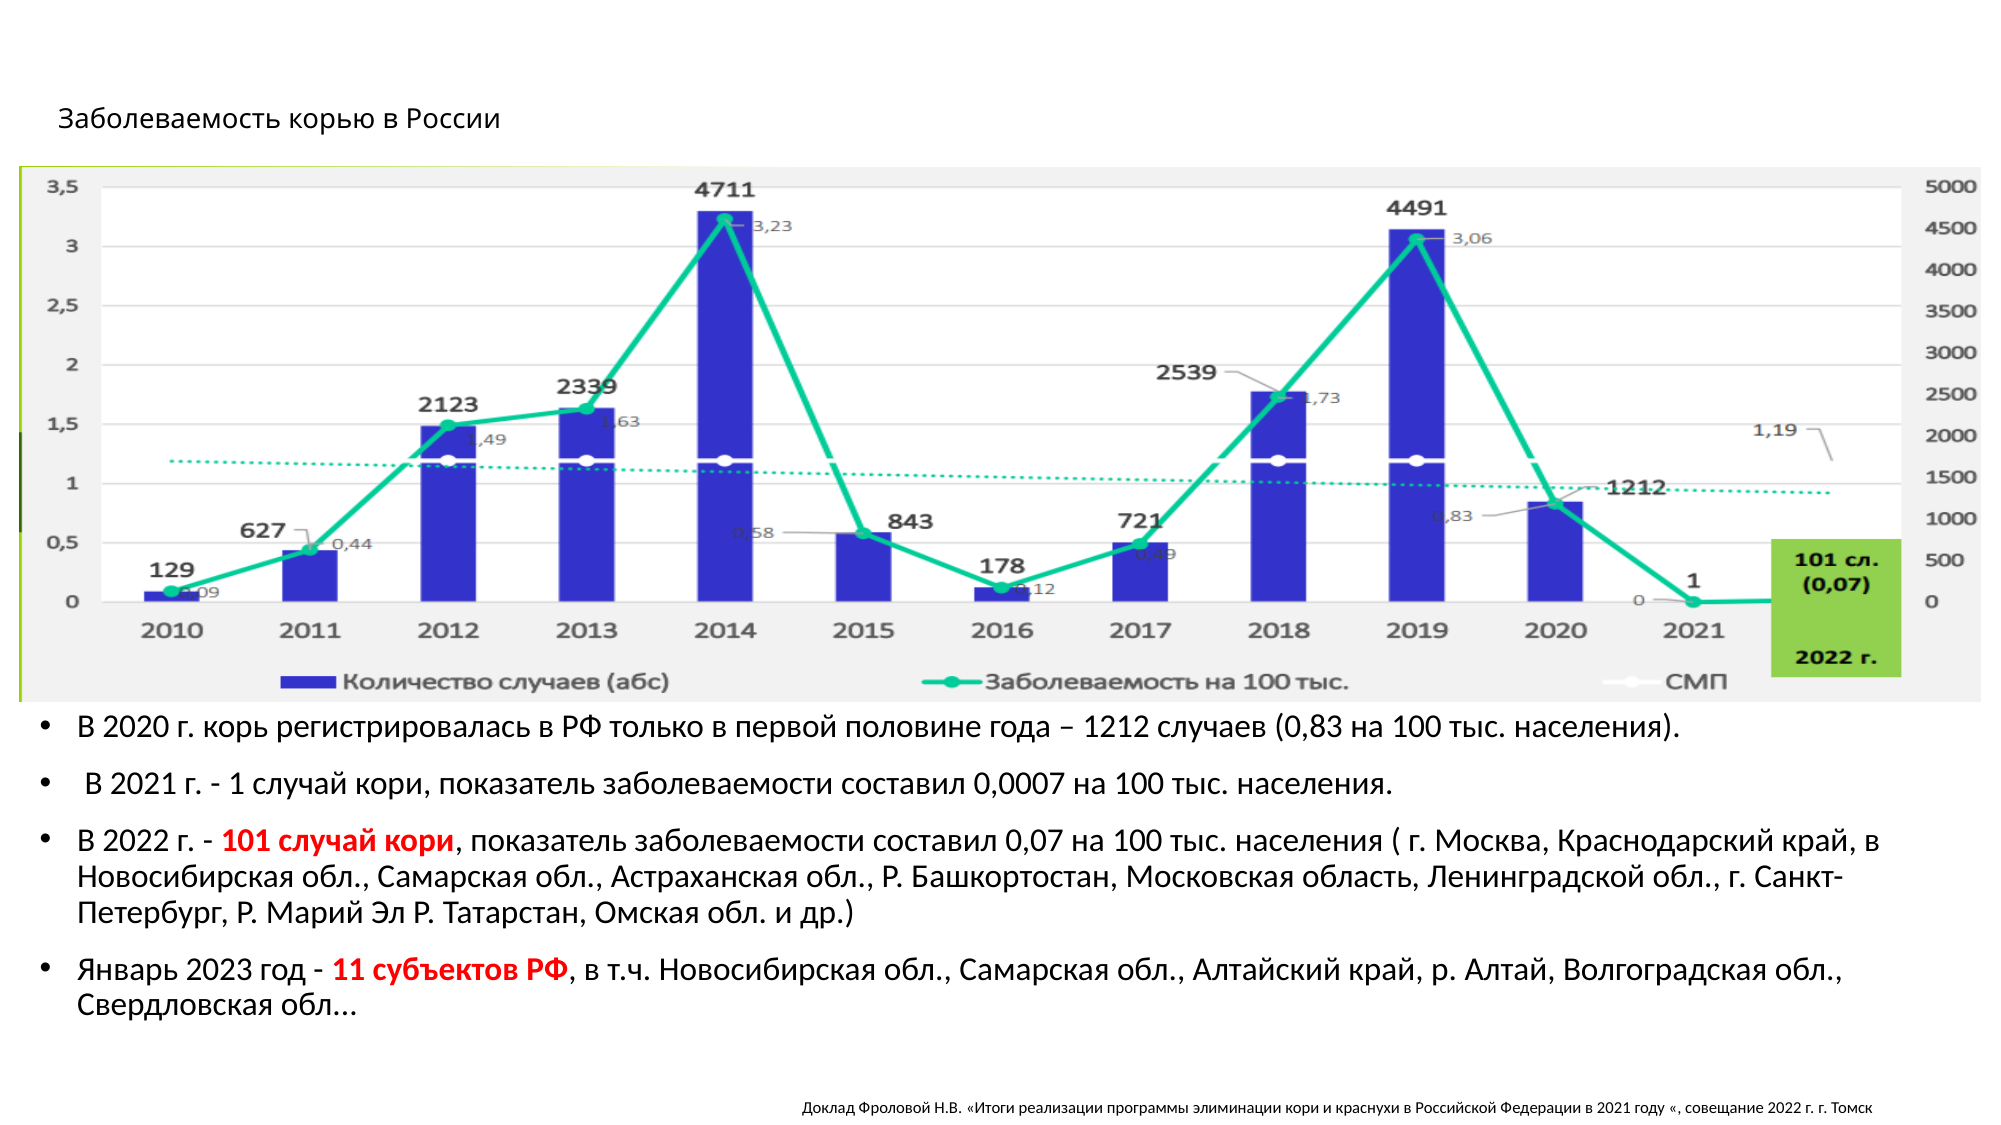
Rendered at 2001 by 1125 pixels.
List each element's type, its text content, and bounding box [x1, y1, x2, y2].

title Заболеваемость корью в России [43, 96, 1931, 142]
text_box Доклад Фроловой Н.В. «Итоги реализации программы элиминации кори и краснухи в Российской Федерации в 2021 году «, совещание 2022 г. г. Томск [787, 1089, 2000, 1125]
list В 2020 г. корь регистрировалась в РФ только в первой половине года – 1212 случаев (0,83 на 100 тыс. населения). В 2021 г. - 1 случай кори, показатель заболеваемости составил 0,0007 на 100 тыс. населения. В 2022 г. - 101 случай кори, показатель заболеваемости составил 0,07 на 100 тыс. населения ( г. Москва, Краснодарский край, в Новосибирская обл., Самарская обл., Астраханская обл., Р. Башкортостан, Московская область, Ленинградской обл., г. Санкт-Петербург, Р. Марий Эл Р. Татарстан, Омская обл. и др.) Январь 2023 год - 11 субъектов РФ, в т.ч. Новосибирская обл., Самарская обл., Алтайский край, р. Алтай, Волгоградская обл., Свердловская обл... [24, 702, 1912, 1012]
picture [19, 166, 1981, 702]
